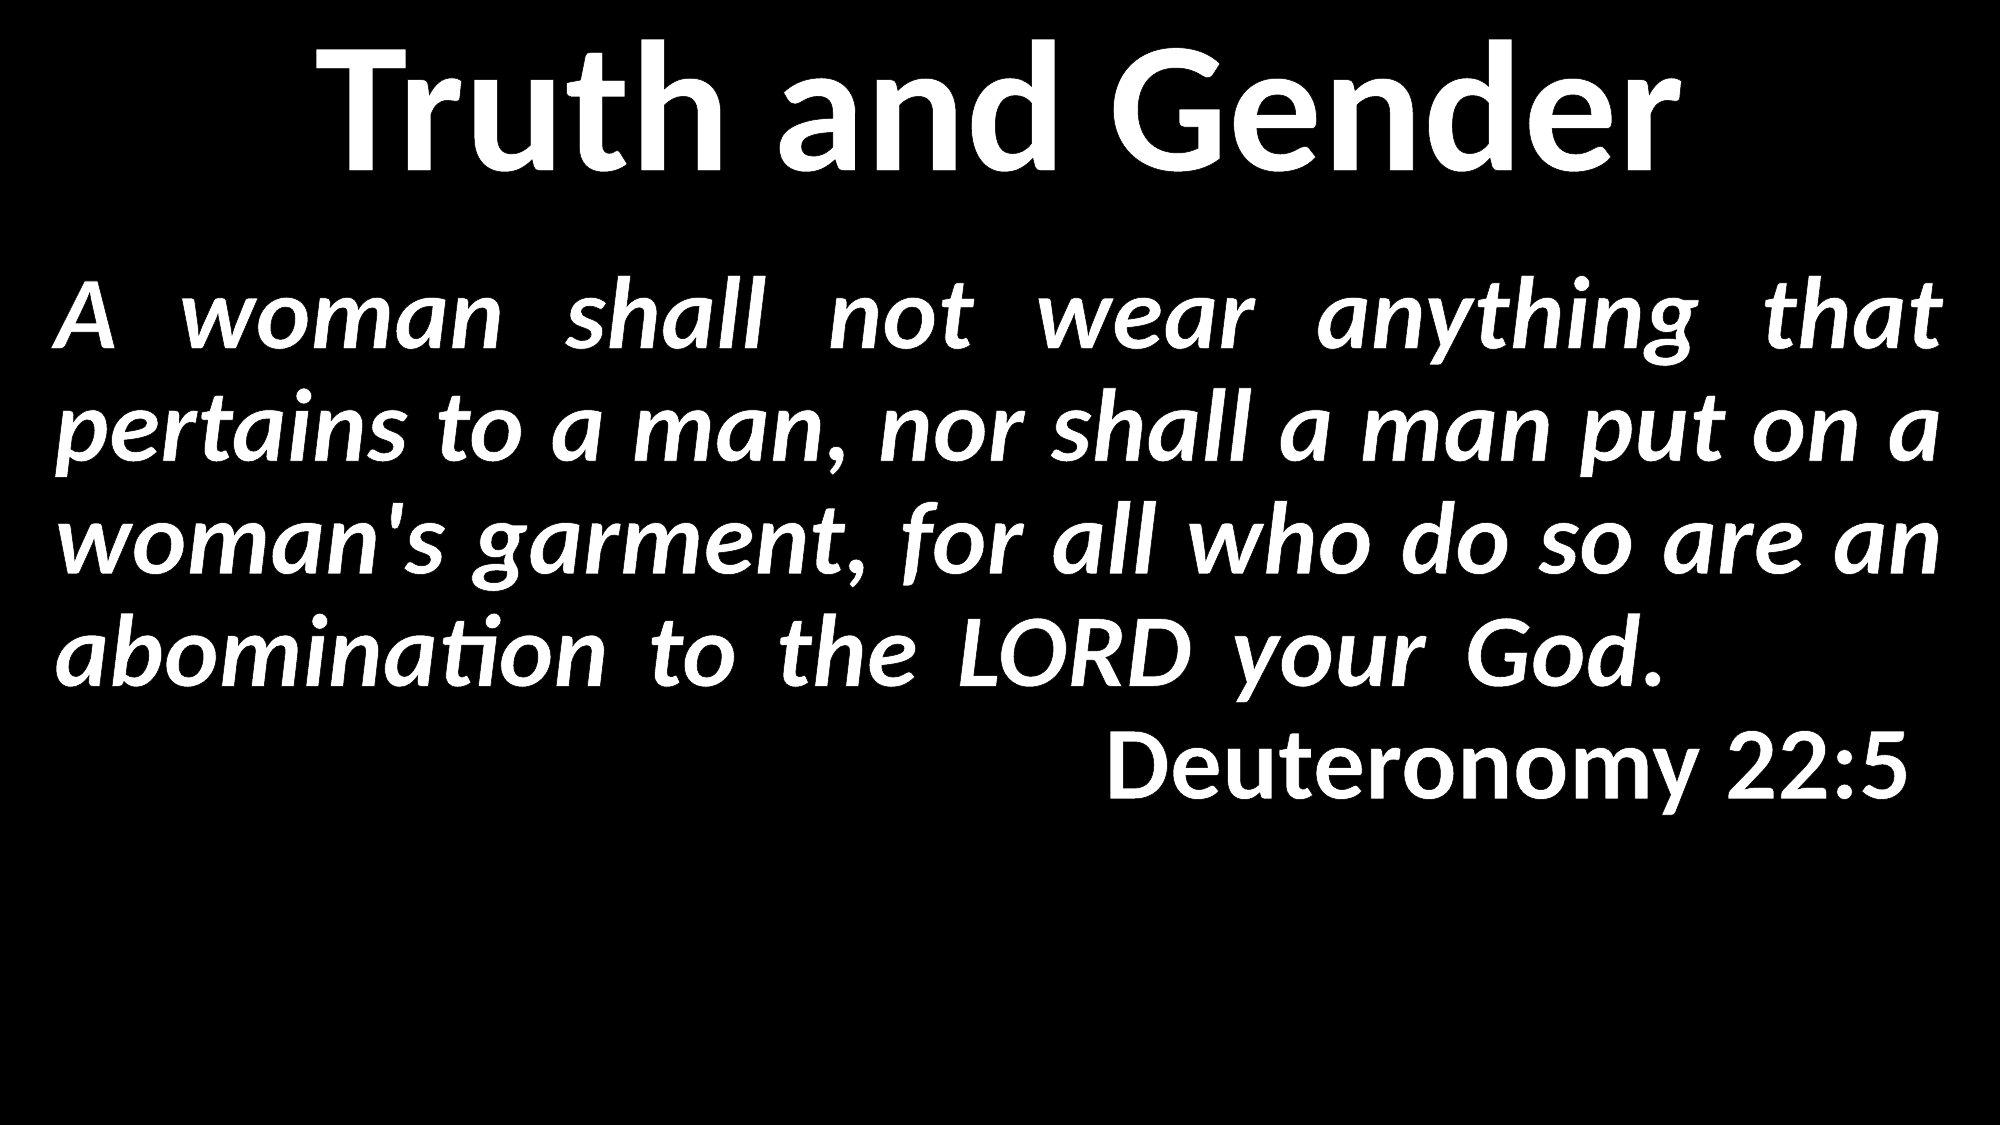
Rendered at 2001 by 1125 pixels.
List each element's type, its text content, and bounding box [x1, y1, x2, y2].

title Truth and Gender [0, 1, 2000, 219]
list A woman shall not wear anything that pertains to a man, nor shall a man put on a woman's garment, for all who do so are an abomination to the LORD your God. Deuteronomy 22:5 [39, 251, 1961, 1125]
